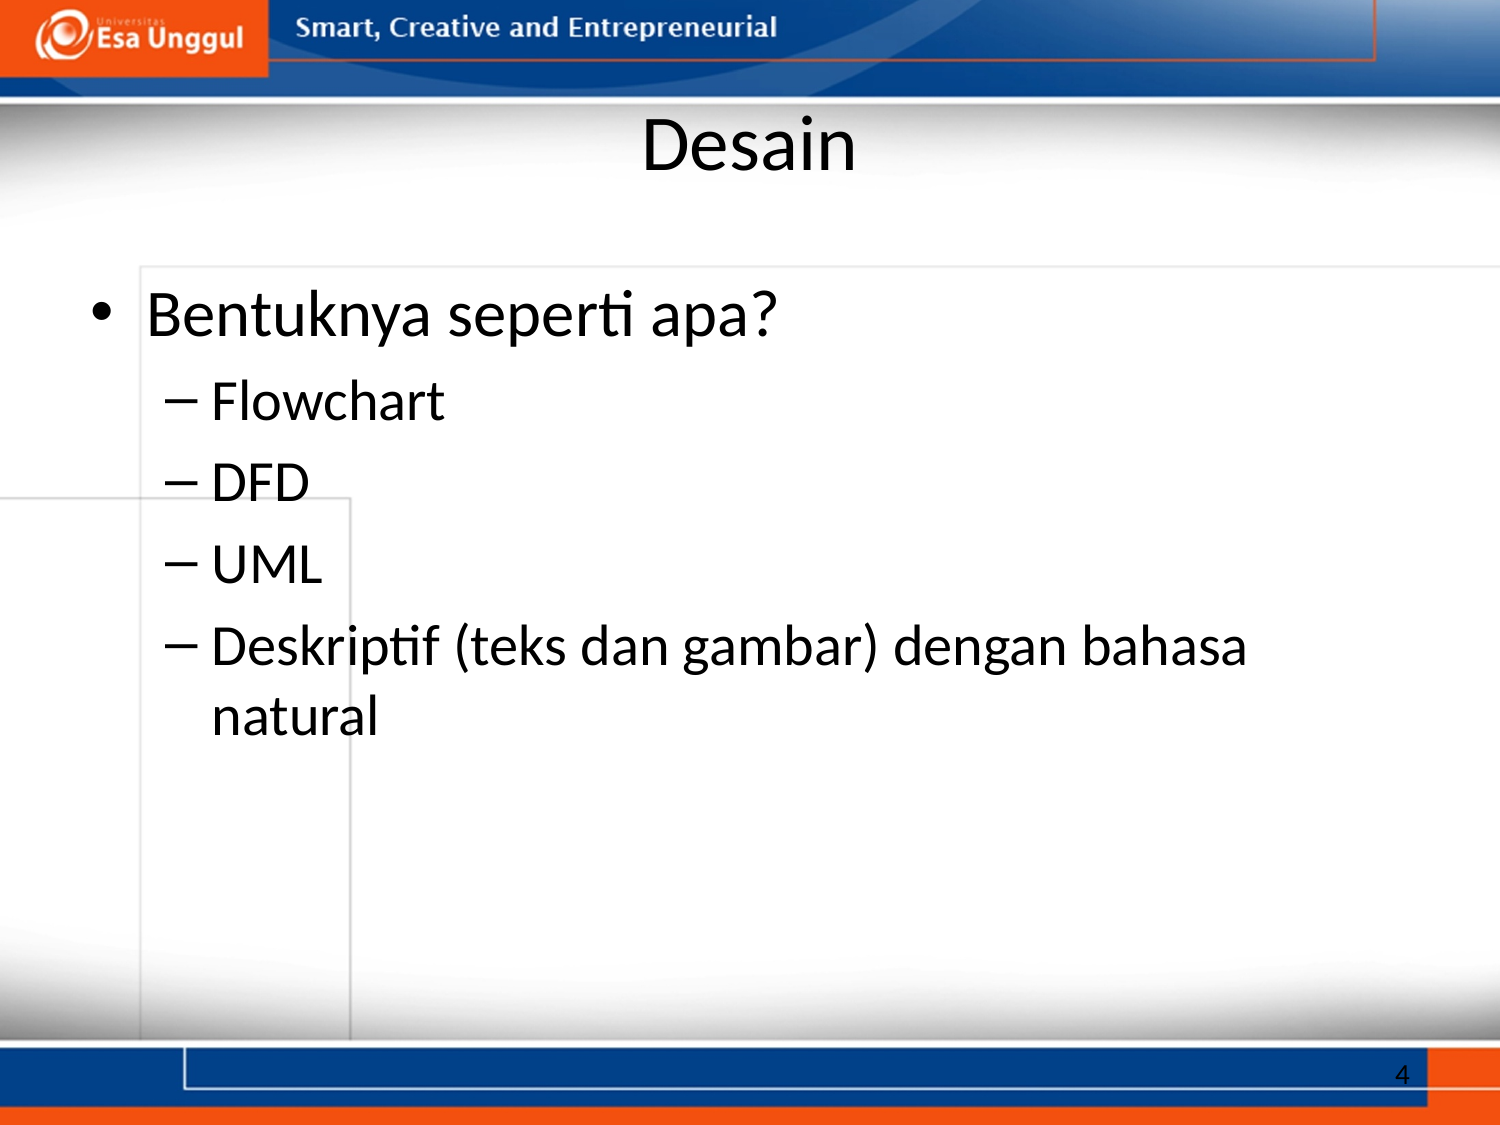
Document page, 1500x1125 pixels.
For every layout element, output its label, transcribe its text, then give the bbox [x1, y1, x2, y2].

title Desain [75, 45, 1425, 233]
picture [0, 0, 1500, 1125]
slide_number 4 [1074, 1042, 1425, 1103]
list Bentuknya seperti apa? Flowchart DFD UML Deskriptif (teks dan gambar) dengan bahasa natural [75, 262, 1425, 1005]
